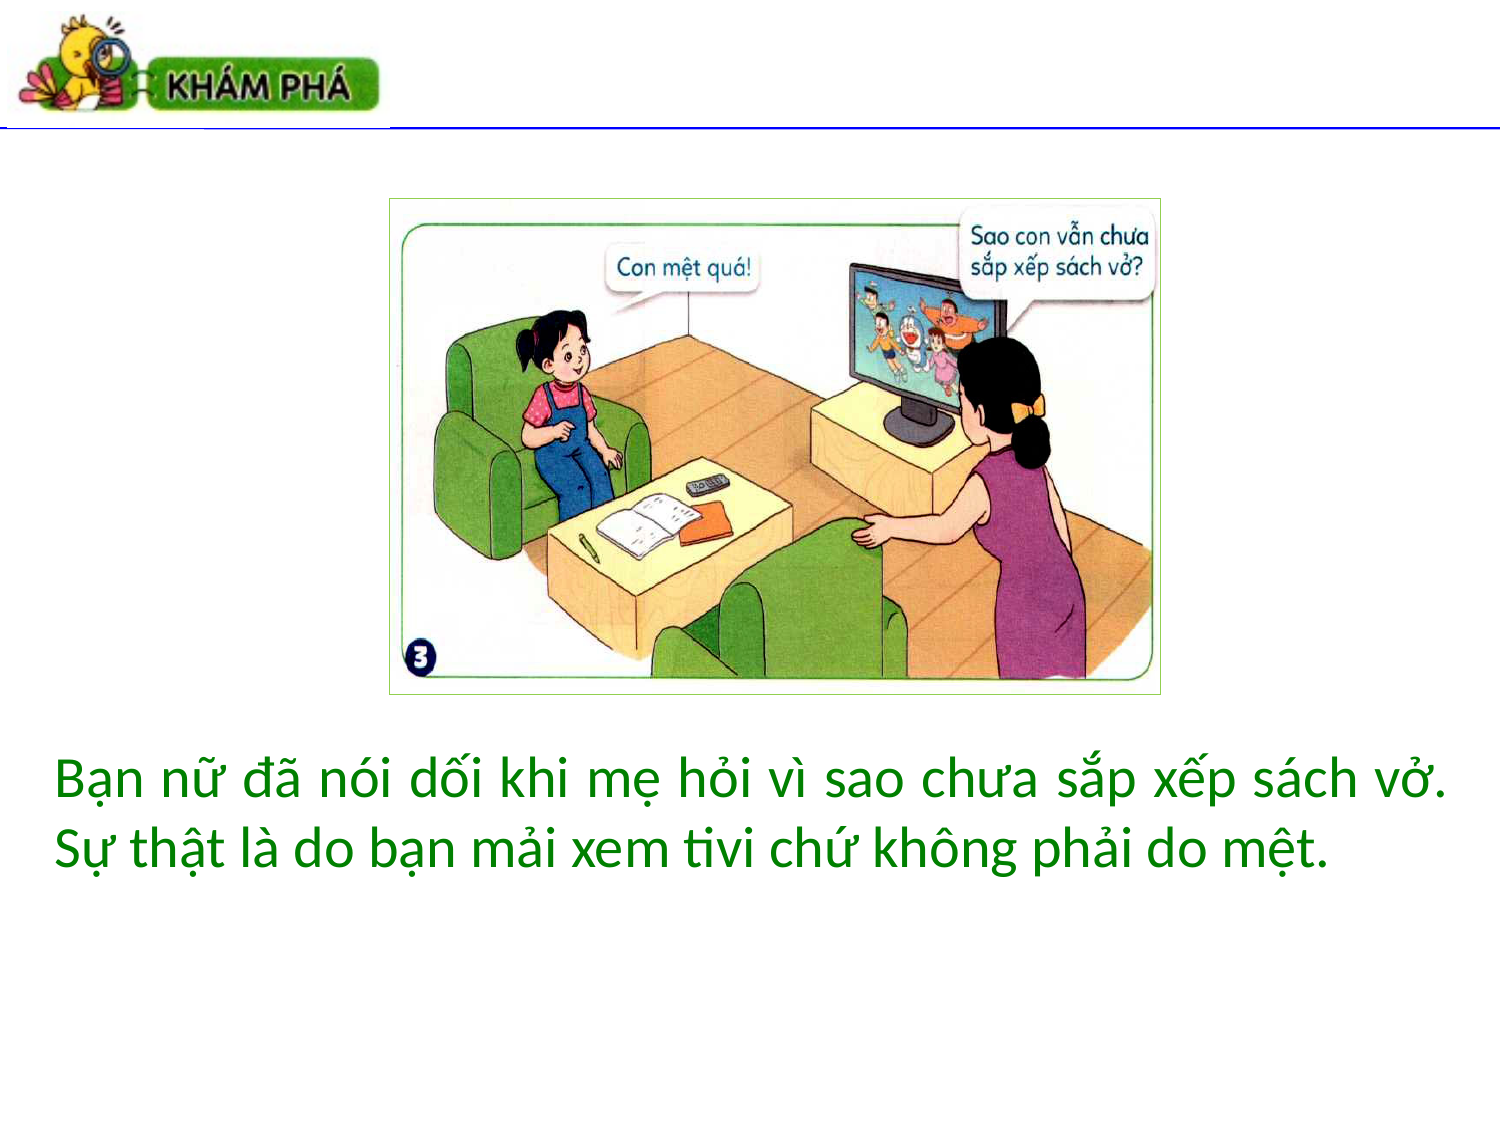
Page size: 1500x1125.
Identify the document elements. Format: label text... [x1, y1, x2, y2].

text_box Bạn nữ đã nói dối khi mẹ hỏi vì sao chưa sắp xếp sách vở. Sự thật là do bạn mải xem tivi chứ không phải do mệt. [39, 732, 1465, 887]
picture [7, 10, 390, 128]
picture [389, 198, 1161, 695]
